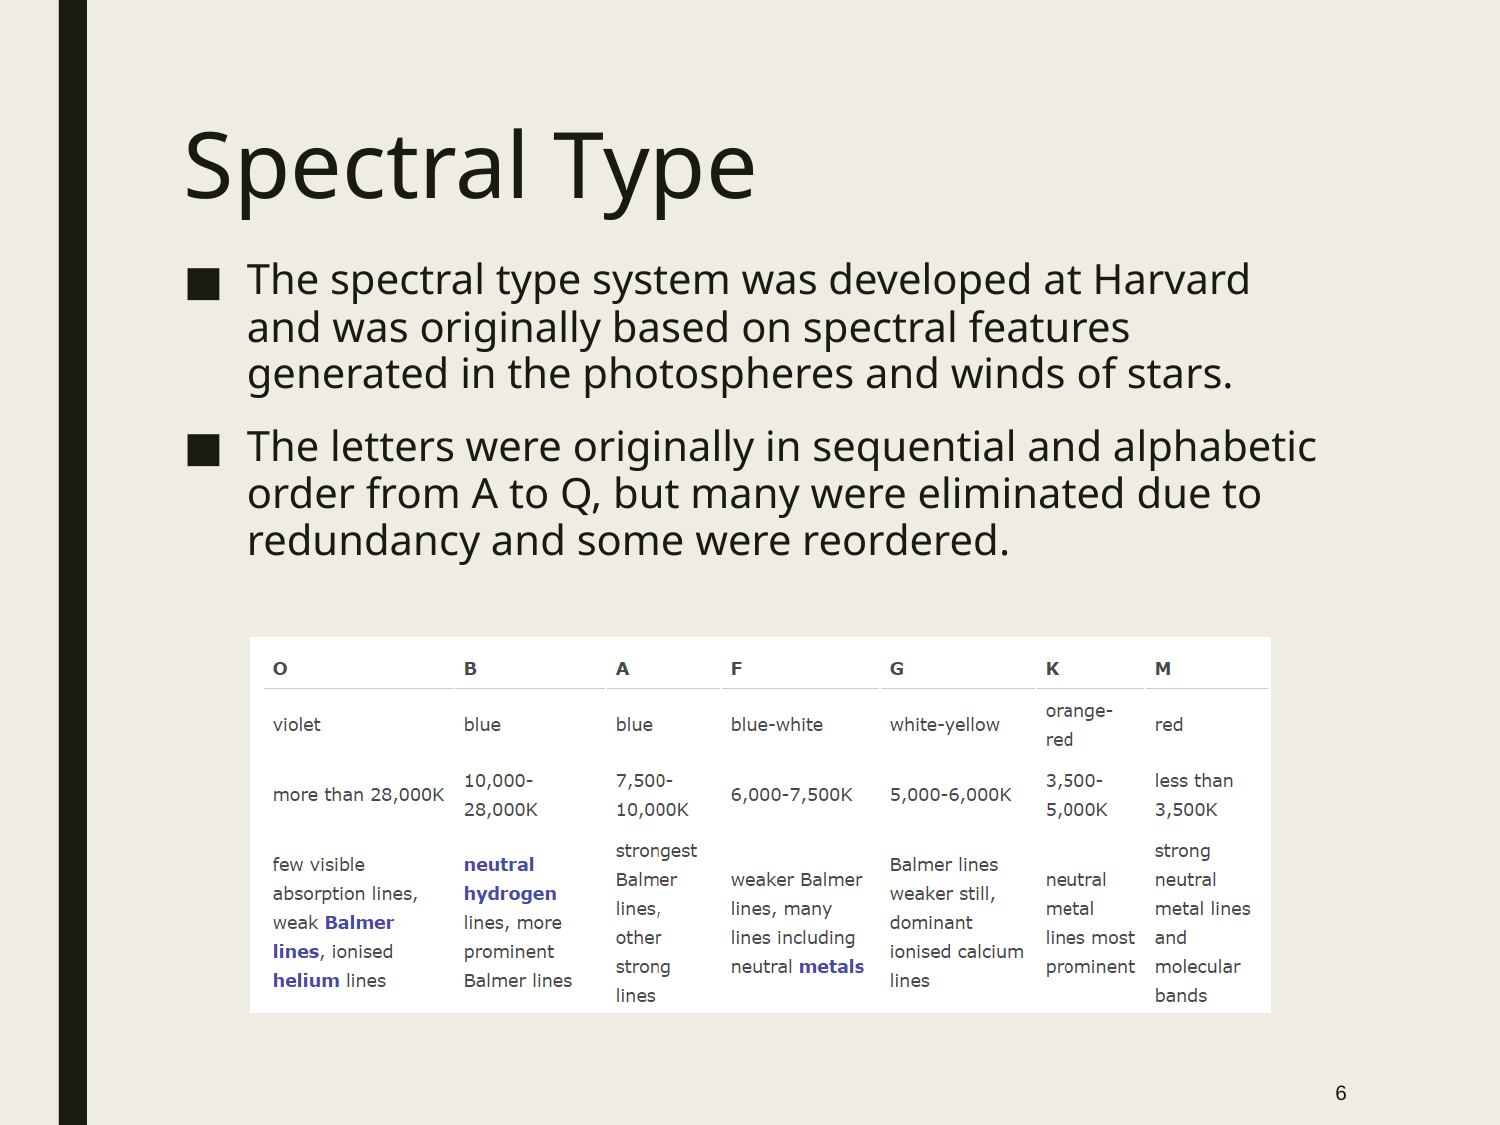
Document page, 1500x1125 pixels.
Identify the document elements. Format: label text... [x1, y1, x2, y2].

slide_number 6 [1165, 1058, 1362, 1125]
title Spectral Type [168, 112, 1351, 233]
list The spectral type system was developed at Harvard and was originally based on spectral features generated in the photospheres and winds of stars. The letters were originally in sequential and alphabetic order from A to Q, but many were eliminated due to redundancy and some were reordered. [168, 249, 1351, 625]
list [250, 637, 1271, 1013]
